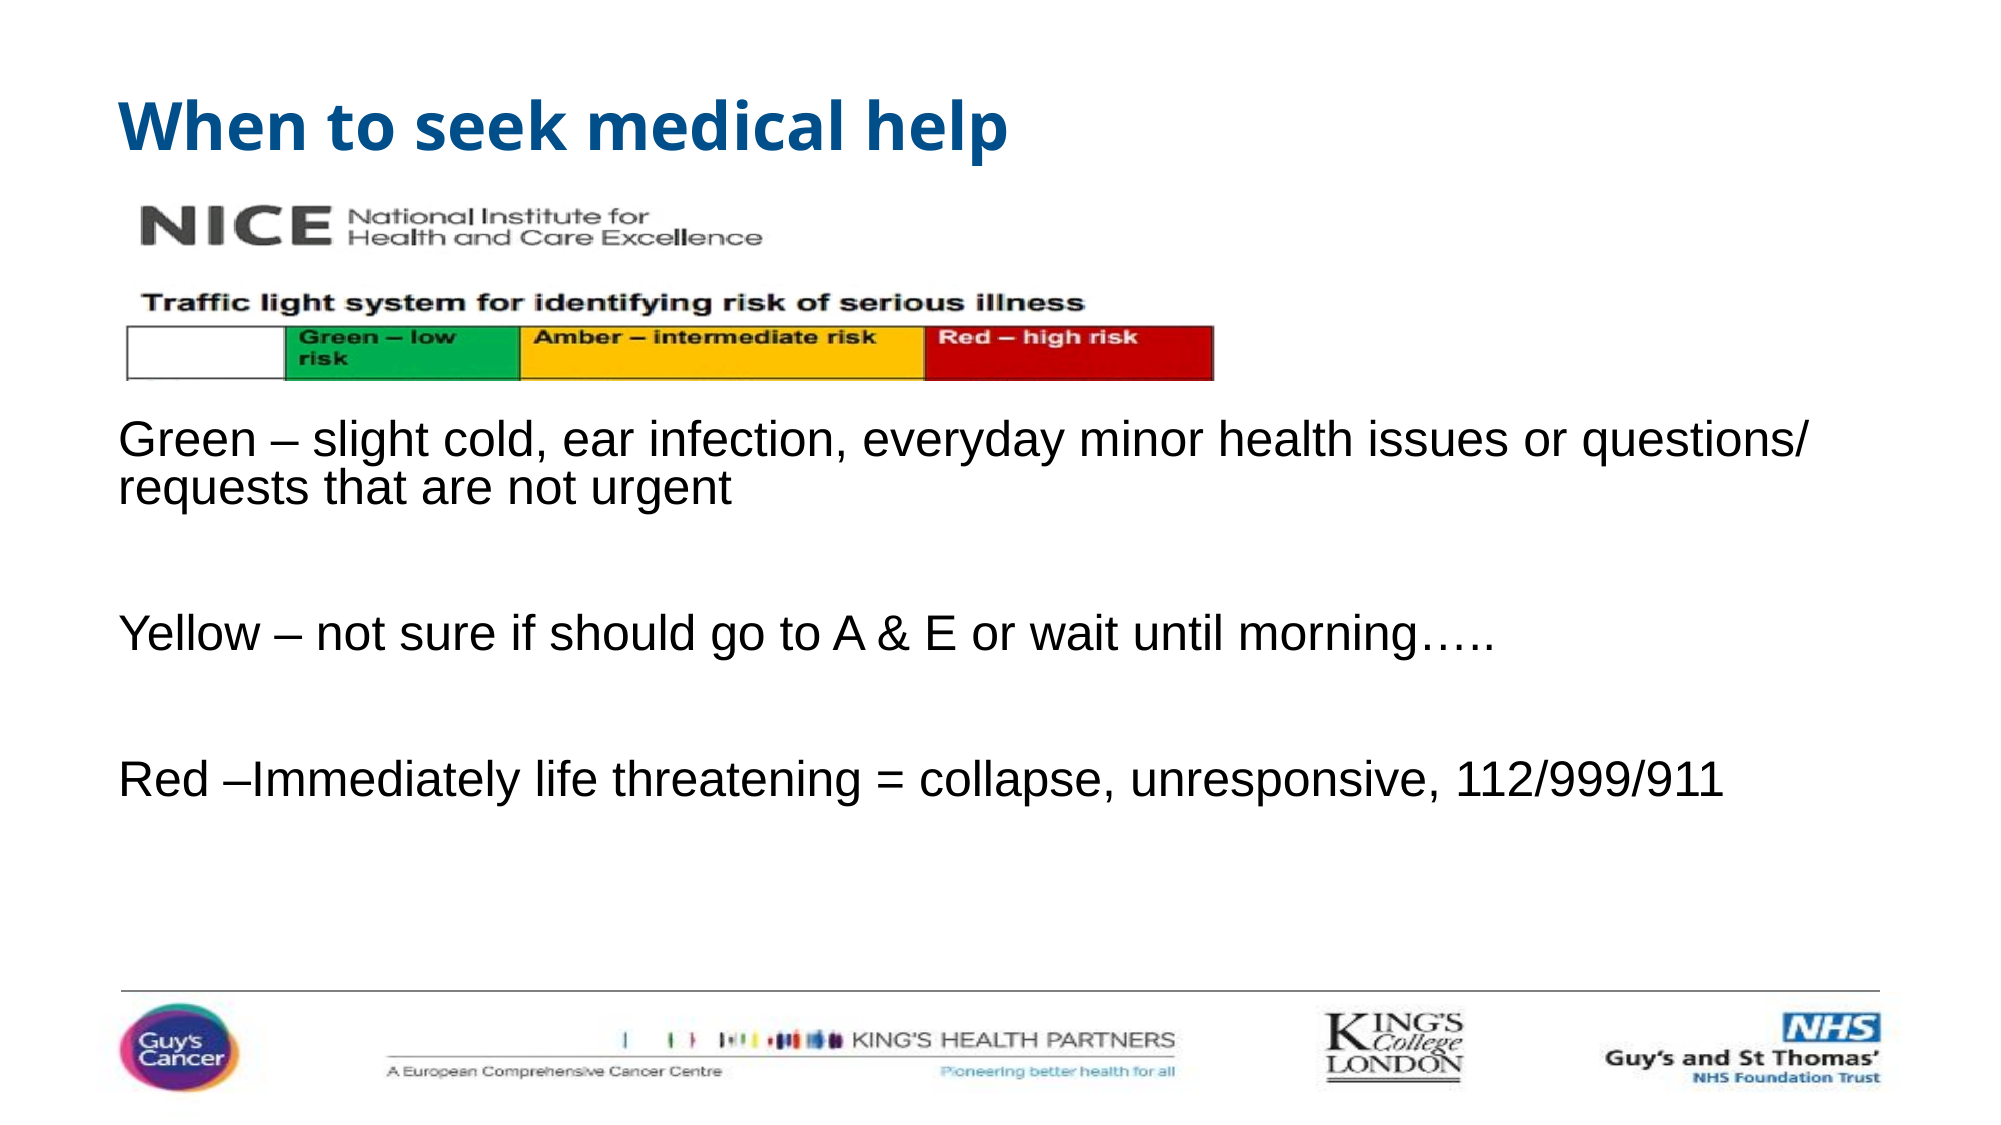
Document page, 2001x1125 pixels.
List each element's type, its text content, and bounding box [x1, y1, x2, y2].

list Greeen Green – slight cold, ear infection, everyday minor health issues or questions/ requests that are not urgent Yellow – not sure if should go to A & E or wait until morning….. Red –Immediately life threatening = collapse, unresponsive, 112/999/911 [118, 200, 1882, 969]
picture [117, 199, 1218, 383]
title When to seek medical help [118, 88, 1882, 200]
picture [0, 992, 2000, 1125]
